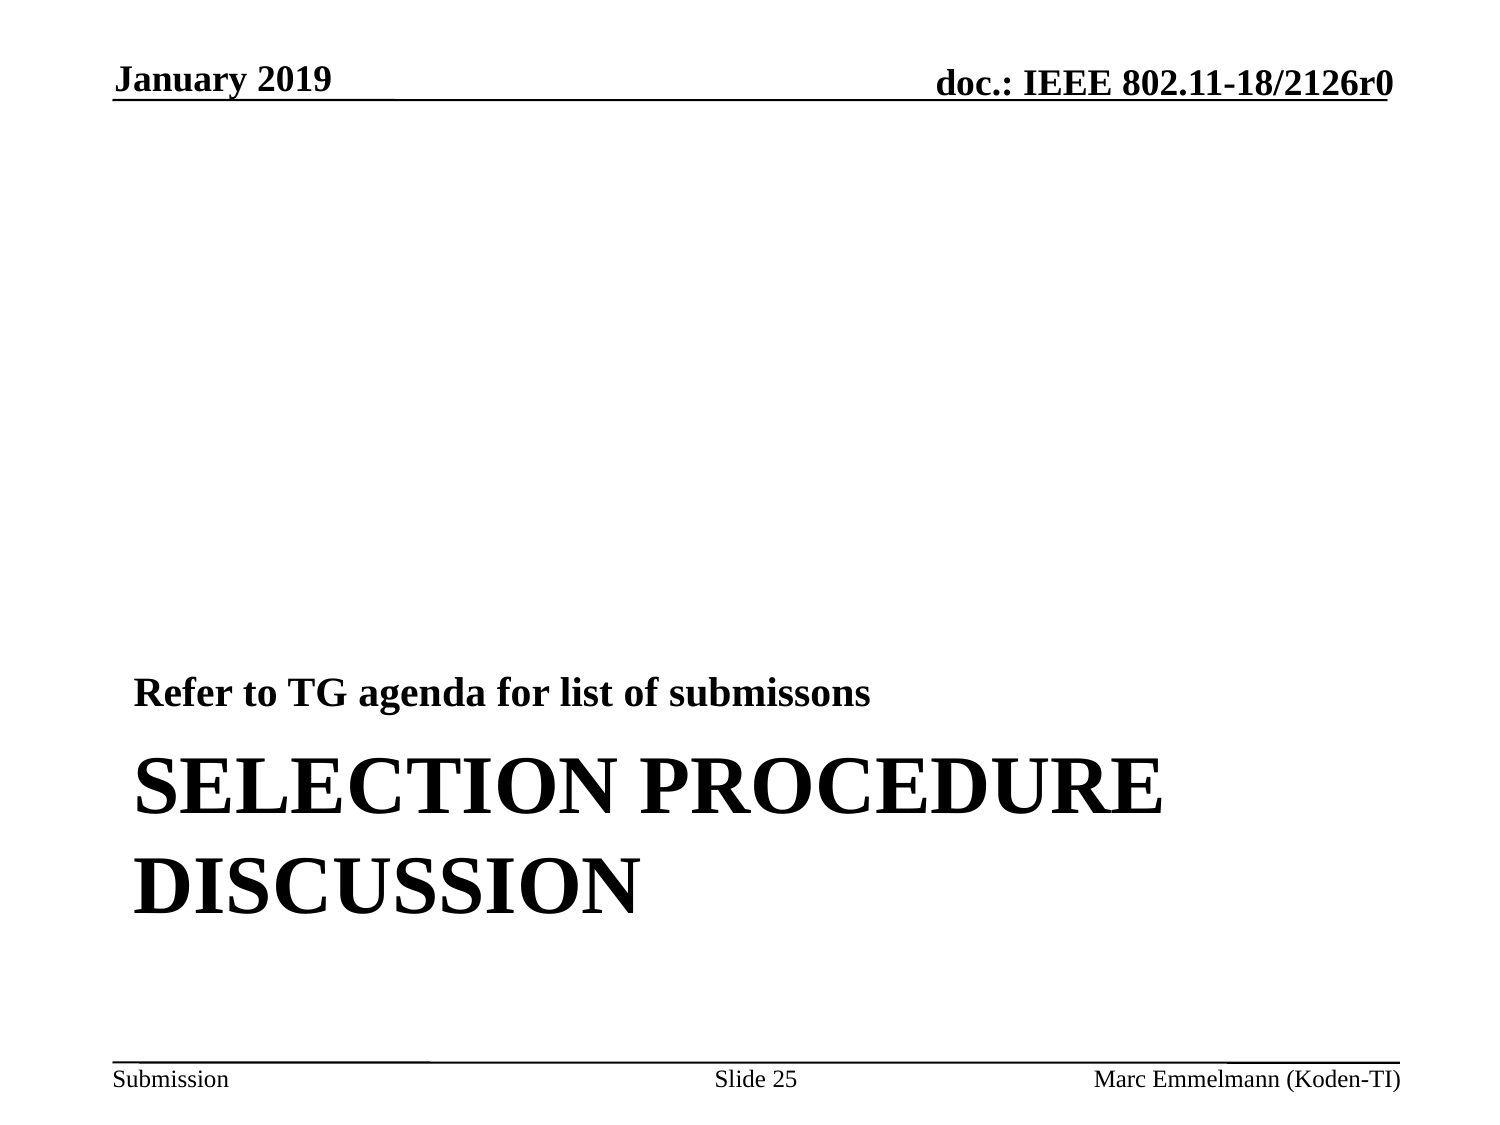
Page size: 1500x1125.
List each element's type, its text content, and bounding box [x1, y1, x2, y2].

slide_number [114, 54, 423, 100]
title Selection Procedure Discussion [118, 724, 1394, 947]
slide_number Slide 25 [712, 1061, 800, 1123]
footer Marc Emmelmann (Koden-TI) [878, 1061, 1402, 1093]
list Refer to TG agenda for list of submissons [118, 476, 1394, 724]
